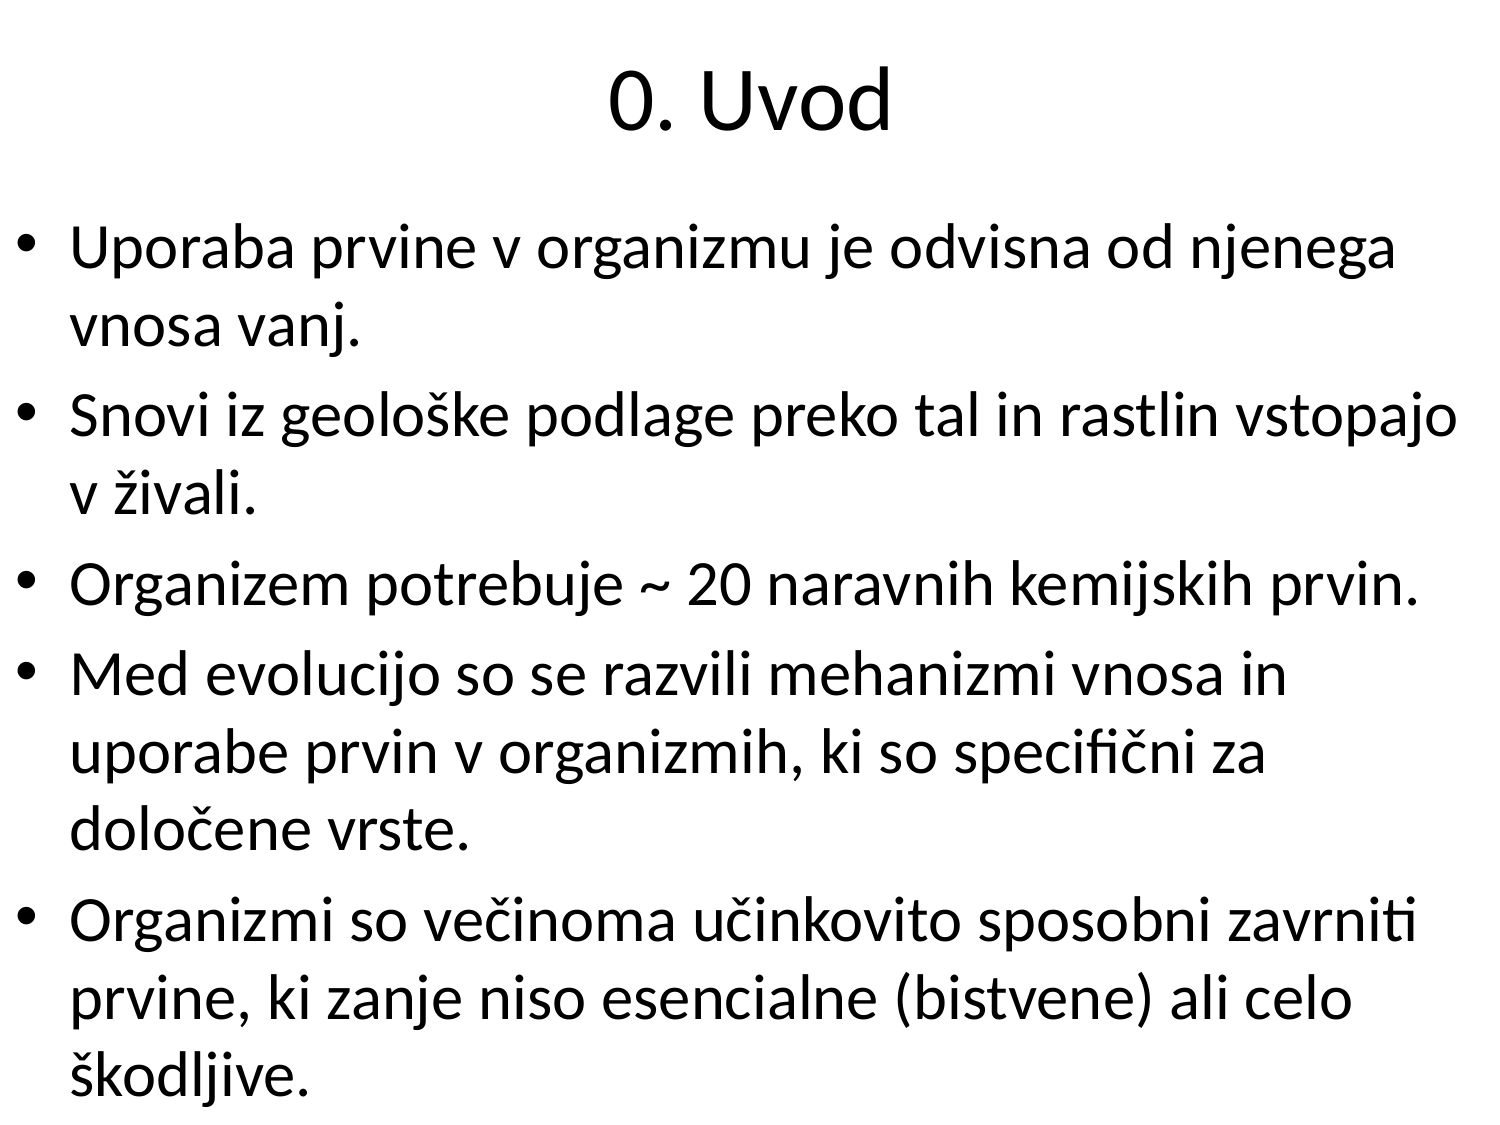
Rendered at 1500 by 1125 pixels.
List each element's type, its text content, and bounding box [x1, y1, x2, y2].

list Uporaba prvine v organizmu je odvisna od njenega vnosa vanj. Snovi iz geološke podlage preko tal in rastlin vstopajo v živali. Organizem potrebuje ~ 20 naravnih kemijskih prvin. Med evolucijo so se razvili mehanizmi vnosa in uporabe prvin v organizmih, ki so specifični za določene vrste. Organizmi so večinoma učinkovito sposobni zavrniti prvine, ki zanje niso esencialne (bistvene) ali celo škodljive. [0, 196, 1500, 1125]
title 0. Uvod [76, 0, 1427, 188]
